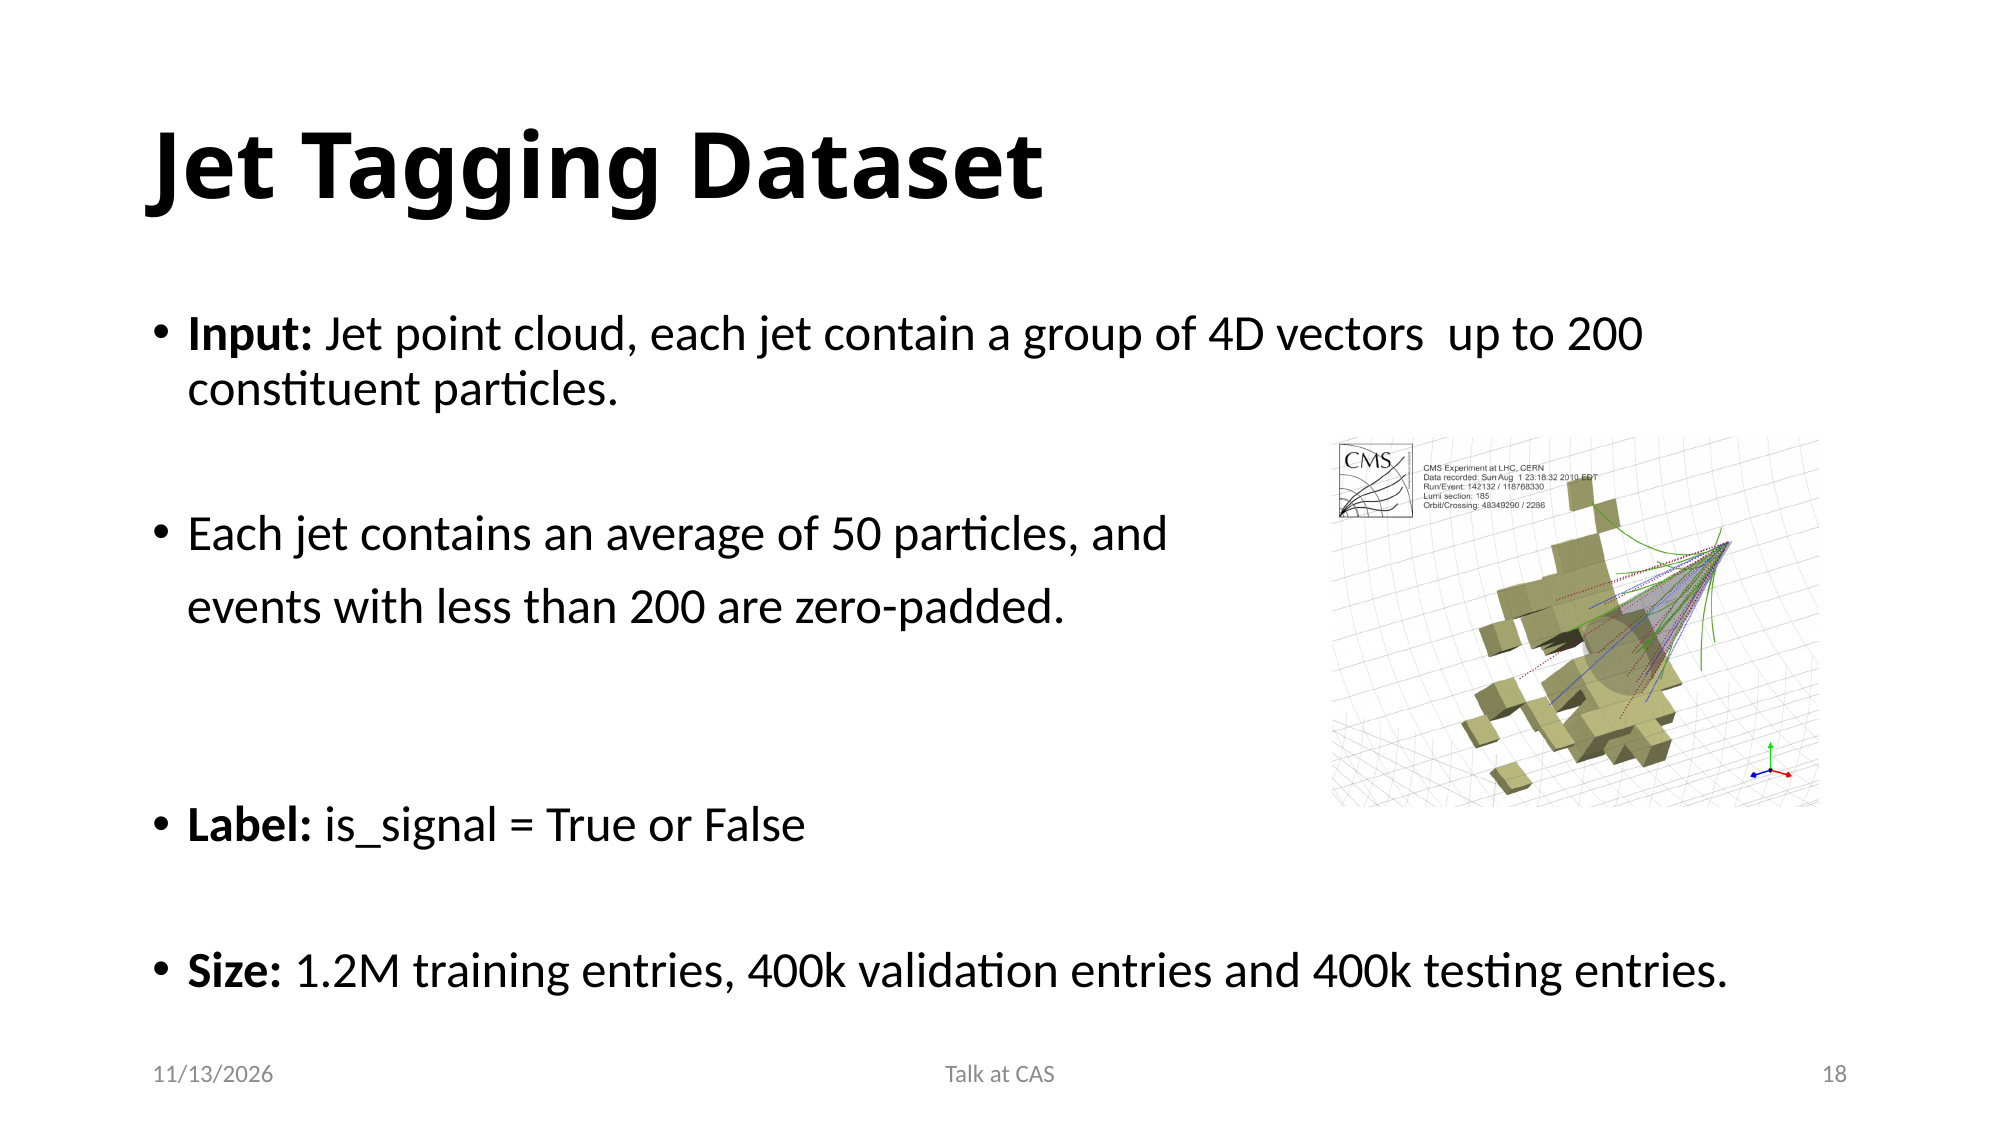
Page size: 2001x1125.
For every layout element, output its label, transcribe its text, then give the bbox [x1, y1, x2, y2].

footer Talk at CAS [662, 1042, 1338, 1103]
picture [1332, 437, 1819, 807]
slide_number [137, 1042, 588, 1103]
title Jet Tagging Dataset [137, 59, 1863, 278]
slide_number 18 [1412, 1042, 1863, 1103]
